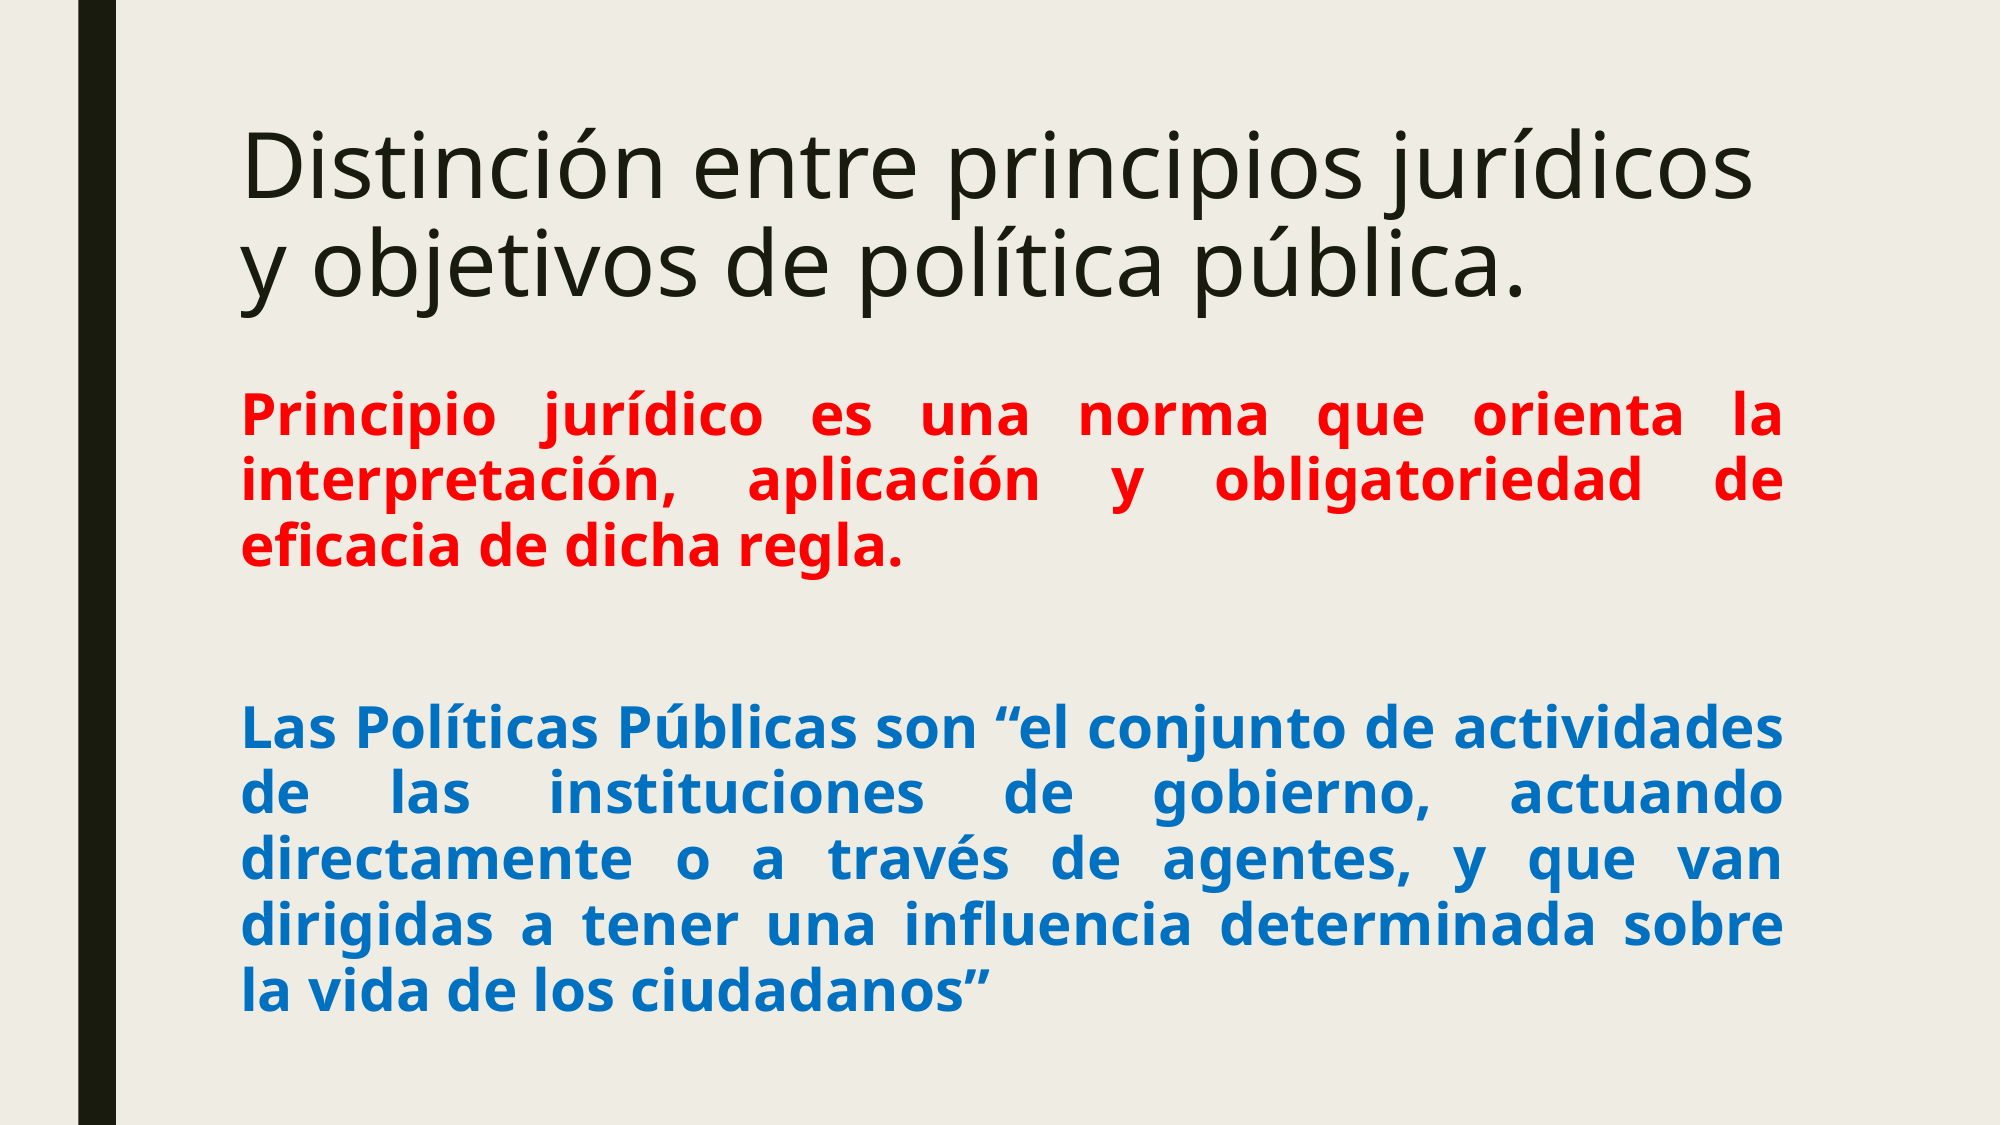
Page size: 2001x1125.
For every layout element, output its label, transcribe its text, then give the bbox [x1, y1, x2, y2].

list Principio jurídico es una norma que orienta la interpretación, aplicación y obligatoriedad de eficacia de dicha regla. Las Políticas Públicas son “el conjunto de actividades de las instituciones de gobierno, actuando directamente o a través de agentes, y que van dirigidas a tener una influencia determinada sobre la vida de los ciudadanos” [225, 375, 1800, 963]
title Distinción entre principios jurídicos y objetivos de política pública. [225, 112, 1800, 357]
